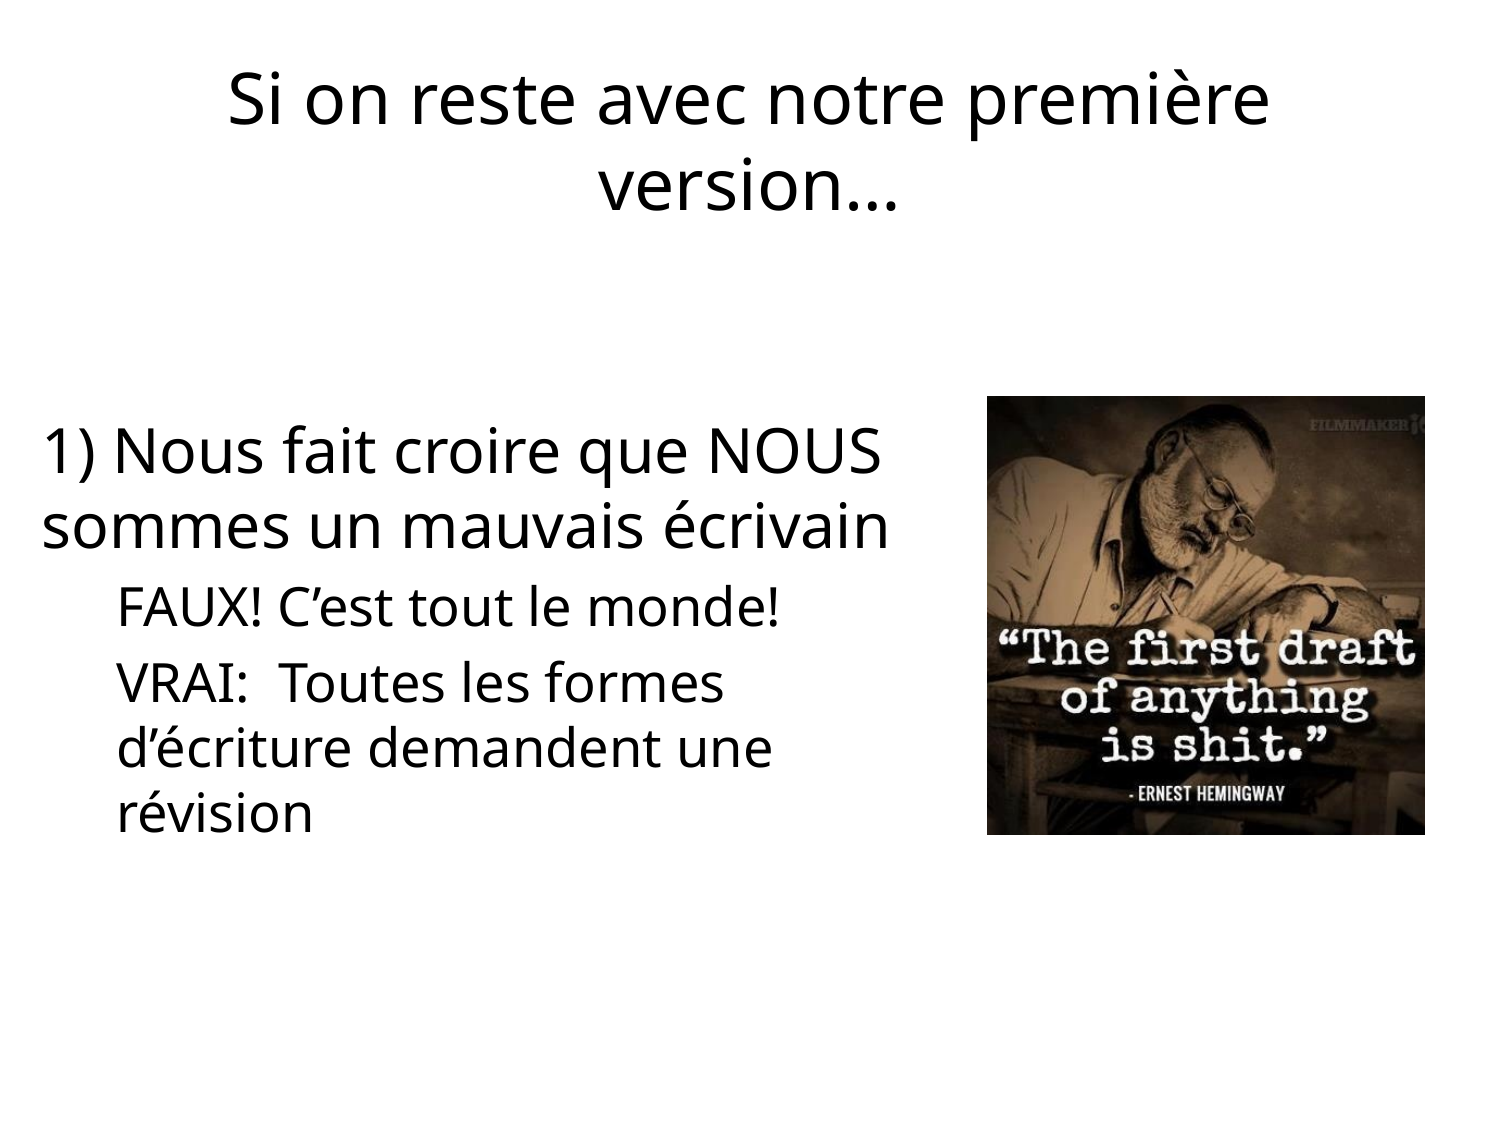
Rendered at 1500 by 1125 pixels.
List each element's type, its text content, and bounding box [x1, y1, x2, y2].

list 1) Nous fait croire que NOUS sommes un mauvais écrivain FAUX! C’est tout le monde! VRAI: Toutes les formes d’écriture demandent une révision [26, 403, 988, 920]
picture [987, 396, 1426, 835]
title Si on reste avec notre première version… [75, 45, 1425, 233]
